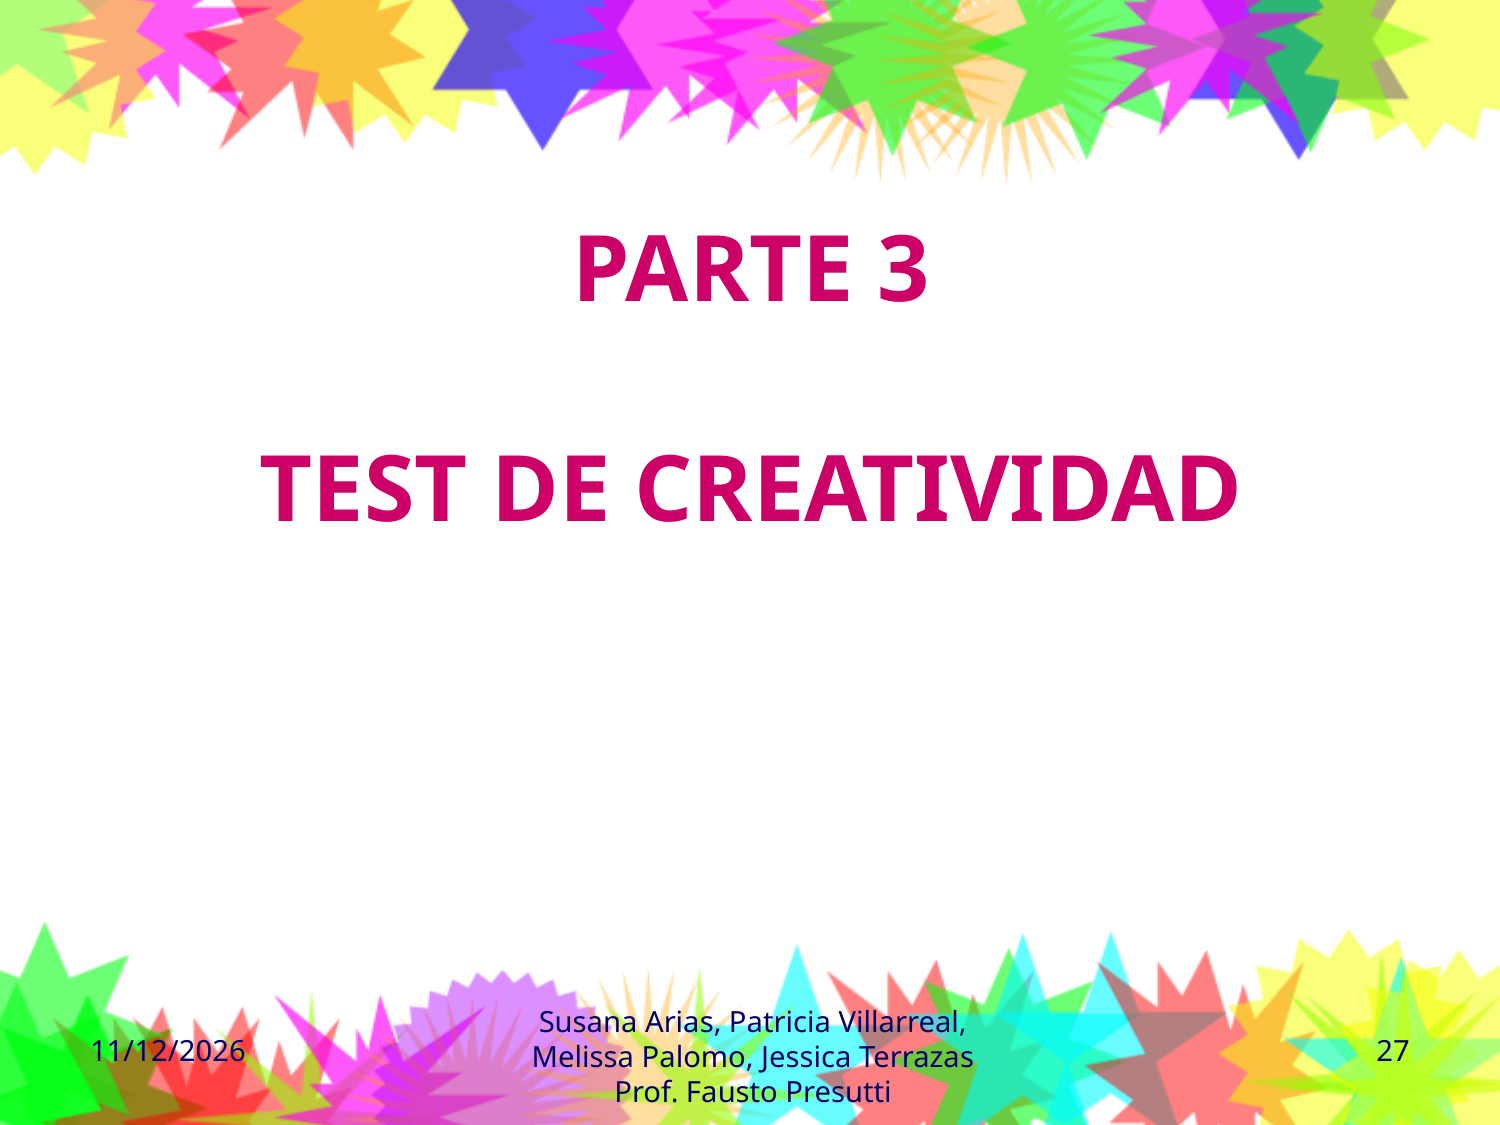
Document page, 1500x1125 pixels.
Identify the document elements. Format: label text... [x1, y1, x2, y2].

picture [0, 0, 1500, 1125]
slide_number 27 [1074, 1024, 1426, 1103]
footer Susana Arias, Patricia Villarreal, Melissa Palomo, Jessica Terrazas Prof. Fausto Presutti [515, 995, 991, 1075]
title PARTE 3 TEST DE CREATIVIDAD [70, 280, 1434, 469]
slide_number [74, 1024, 426, 1103]
